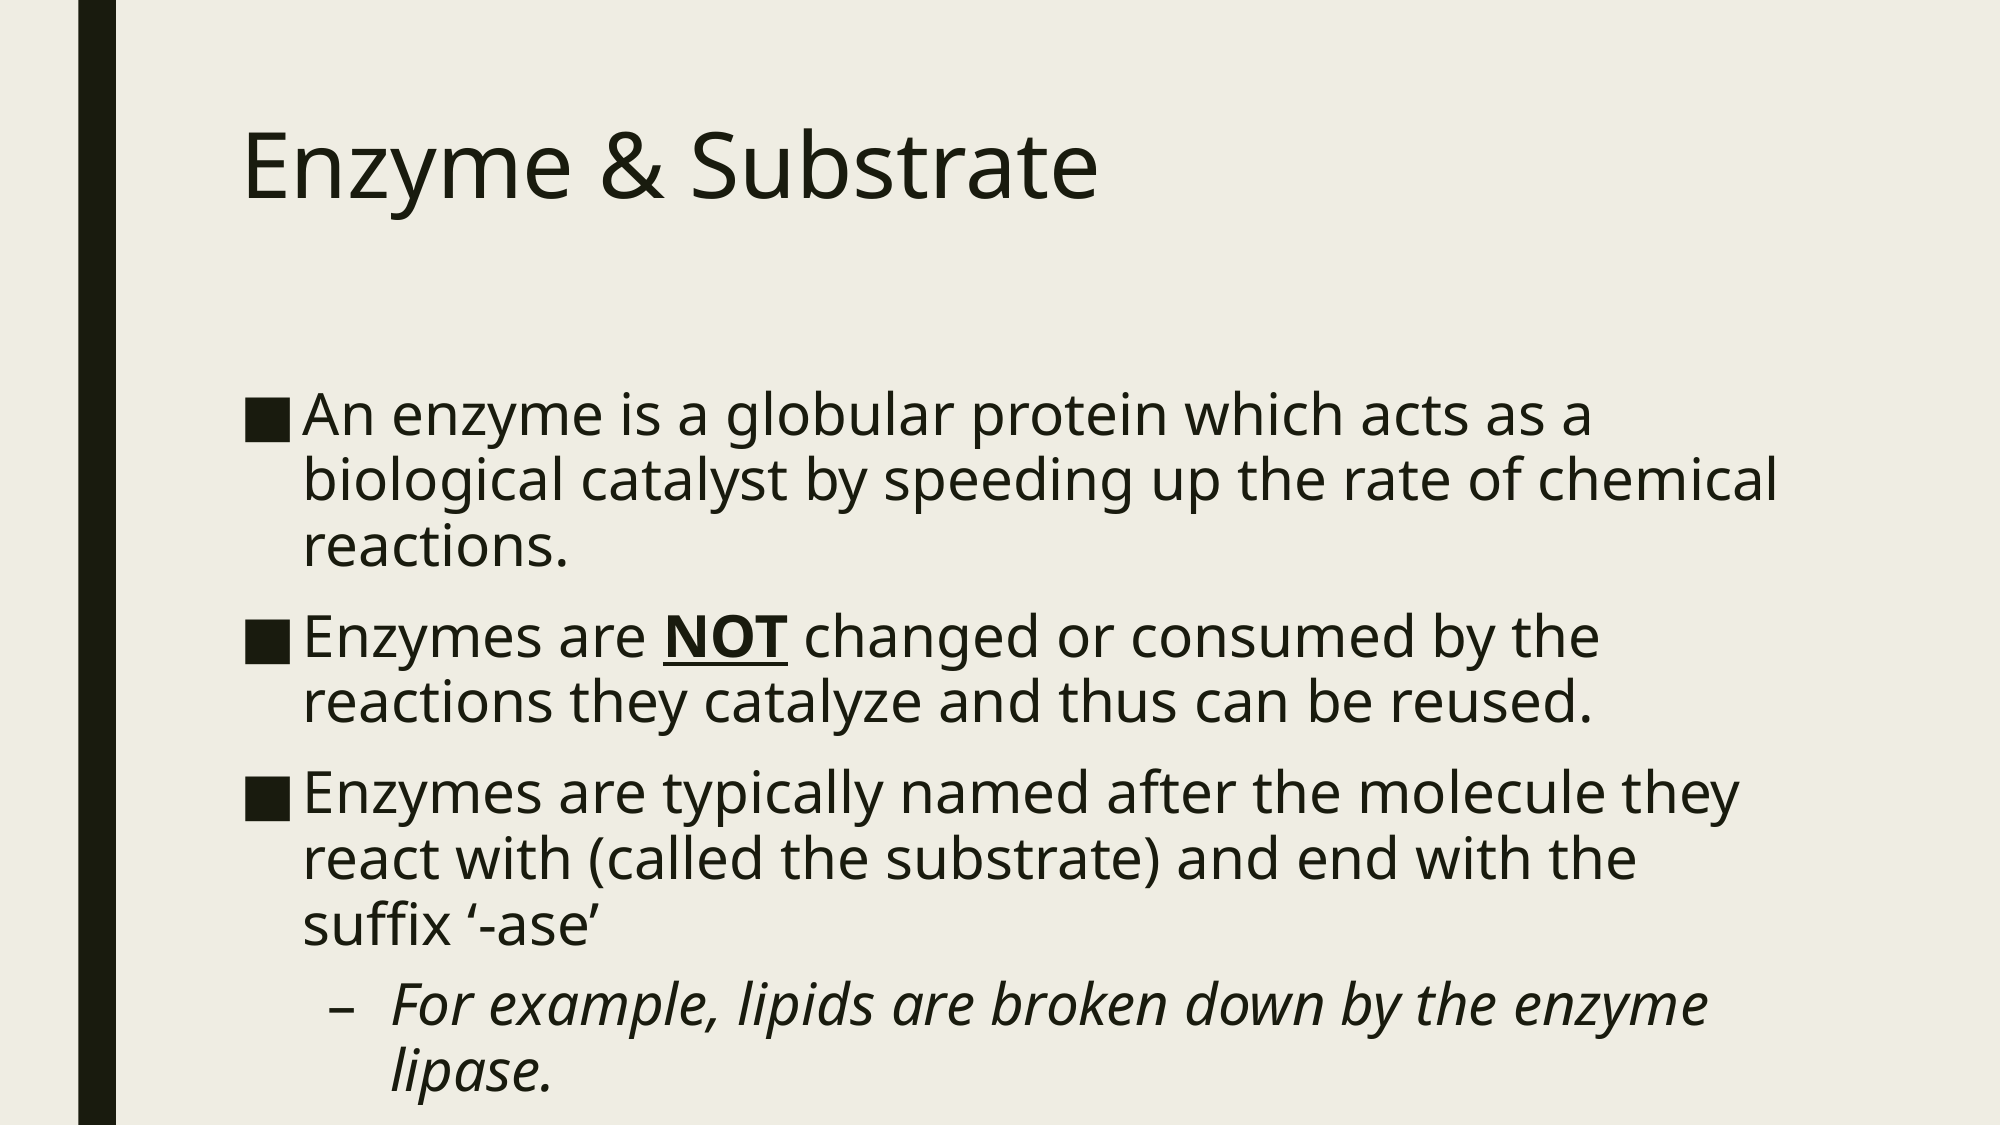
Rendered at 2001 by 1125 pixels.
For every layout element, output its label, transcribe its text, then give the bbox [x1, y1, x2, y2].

list An enzyme is a globular protein which acts as a biological catalyst by speeding up the rate of chemical reactions. Enzymes are NOT changed or consumed by the reactions they catalyze and thus can be reused. Enzymes are typically named after the molecule they react with (called the substrate) and end with the suffix ‘-ase’ For example, lipids are broken down by the enzyme lipase. [225, 375, 1800, 963]
title Enzyme & Substrate [225, 112, 1800, 357]
